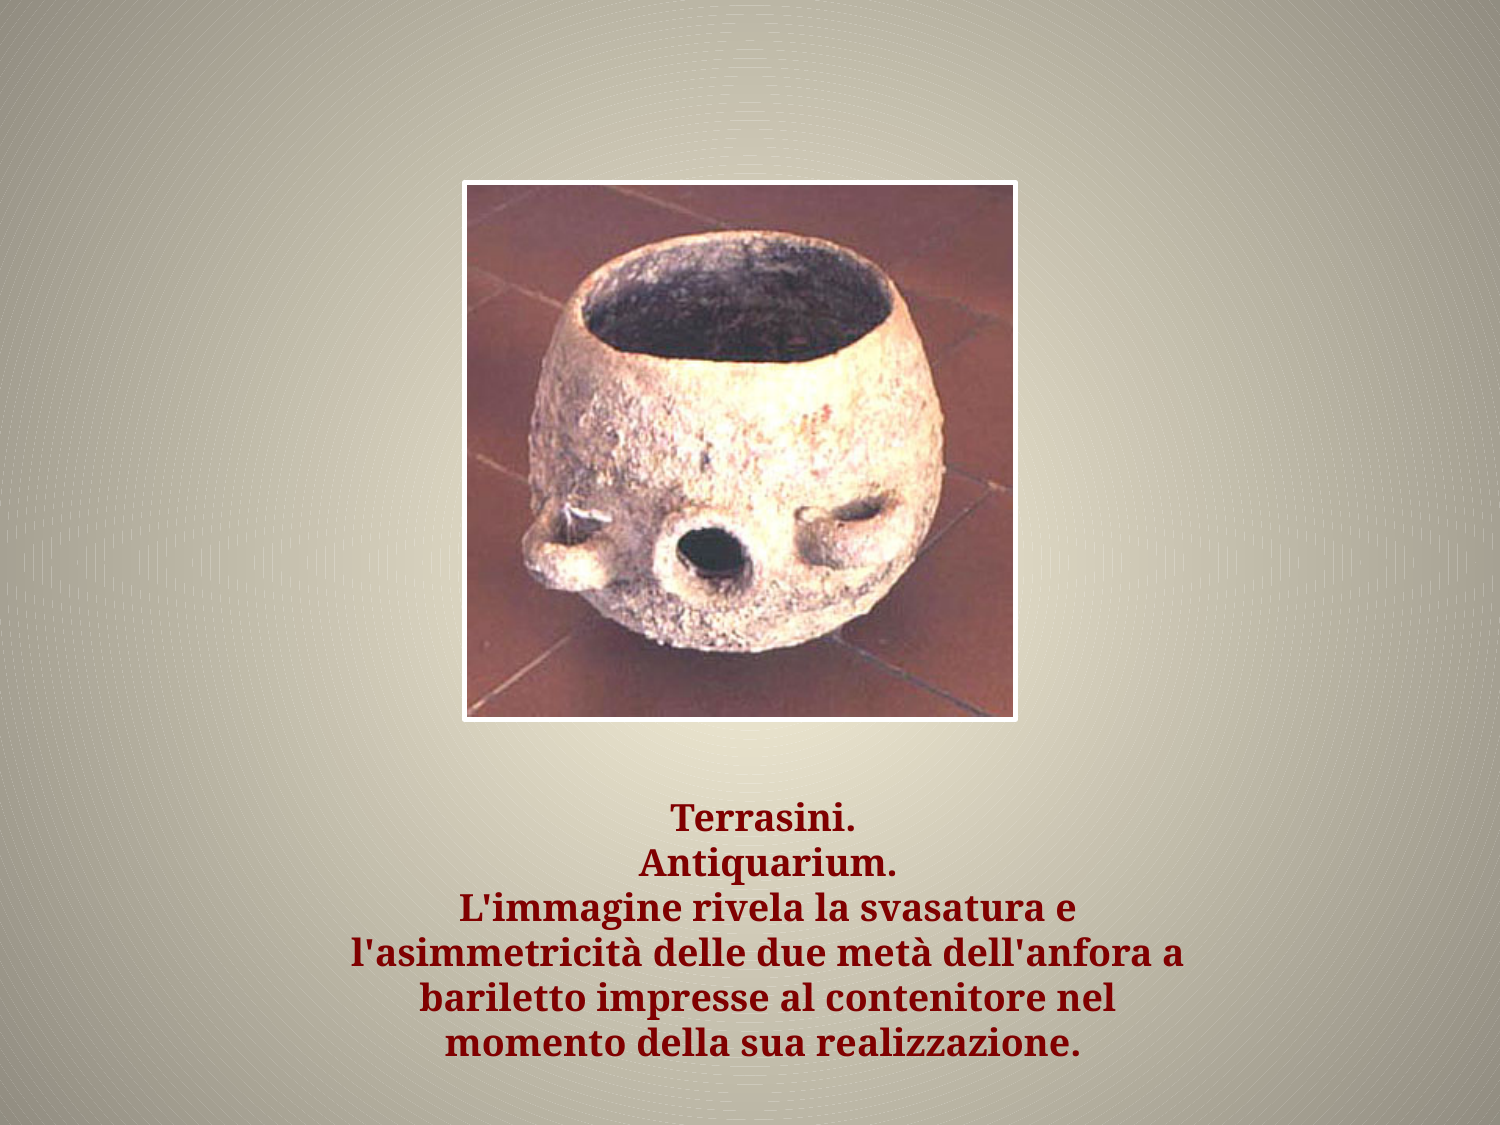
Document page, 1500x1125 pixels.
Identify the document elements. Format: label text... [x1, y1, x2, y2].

picture [466, 184, 1014, 718]
text_box Terrasini. Antiquarium. L'immagine rivela la svasatura e l'asimmetricità delle due metà dell'anfora a bariletto impresse al contenitore nel momento della sua realizzazione. [324, 786, 1212, 1072]
